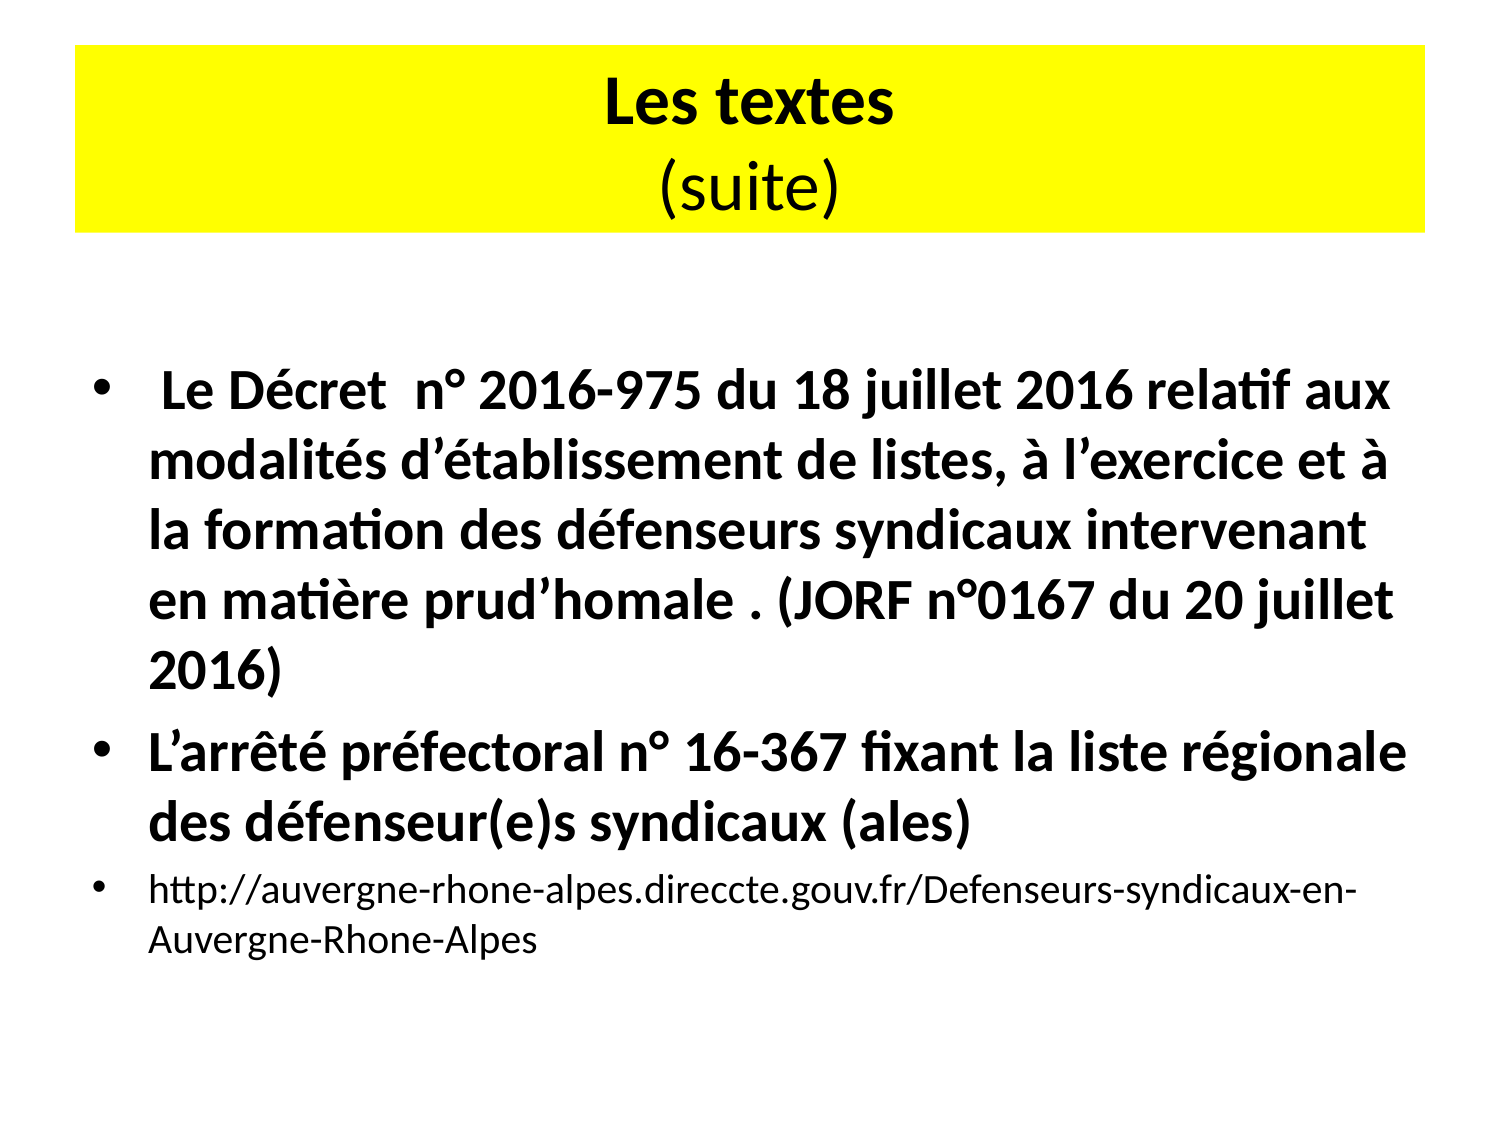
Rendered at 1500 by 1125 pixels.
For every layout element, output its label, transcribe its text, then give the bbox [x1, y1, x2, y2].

title Les textes (suite) [74, 44, 1426, 233]
list Le Décret n° 2016-975 du 18 juillet 2016 relatif aux modalités d’établissement de listes, à l’exercice et à la formation des défenseurs syndicaux intervenant en matière prud’homale . (JORF n°0167 du 20 juillet 2016) L’arrêté préfectoral n° 16-367 fixant la liste régionale des défenseur(e)s syndicaux (ales) http://auvergne-rhone-alpes.direccte.gouv.fr/Defenseurs-syndicaux-en-Auvergne-Rhone-Alpes [76, 343, 1428, 1048]
